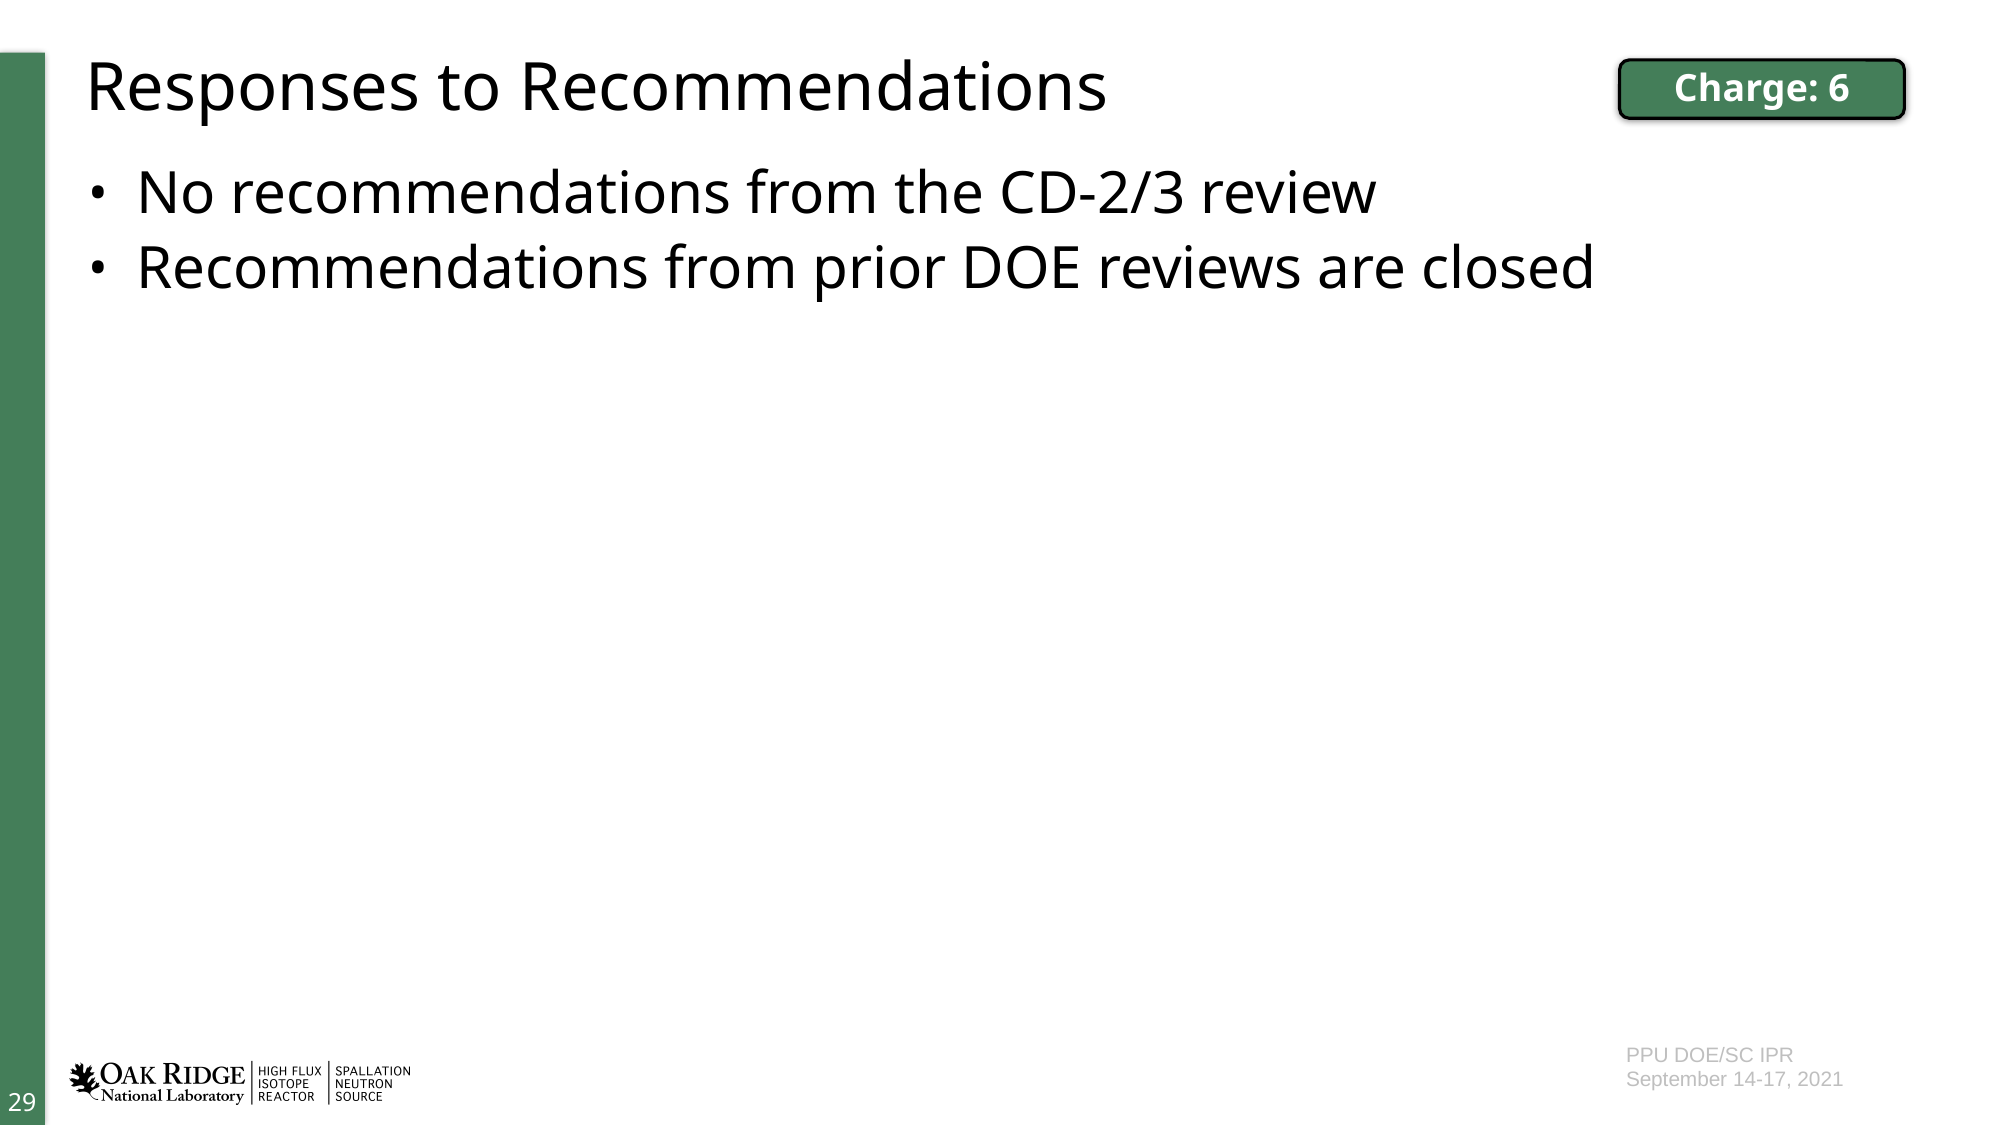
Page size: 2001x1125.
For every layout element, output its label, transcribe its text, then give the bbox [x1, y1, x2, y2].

picture [66, 1058, 413, 1108]
list No recommendations from the CD-2/3 review Recommendations from prior DOE reviews are closed [73, 155, 1949, 1035]
title Responses to Recommendations [70, 44, 1946, 134]
text_box Charge: 6 [1619, 59, 1905, 119]
